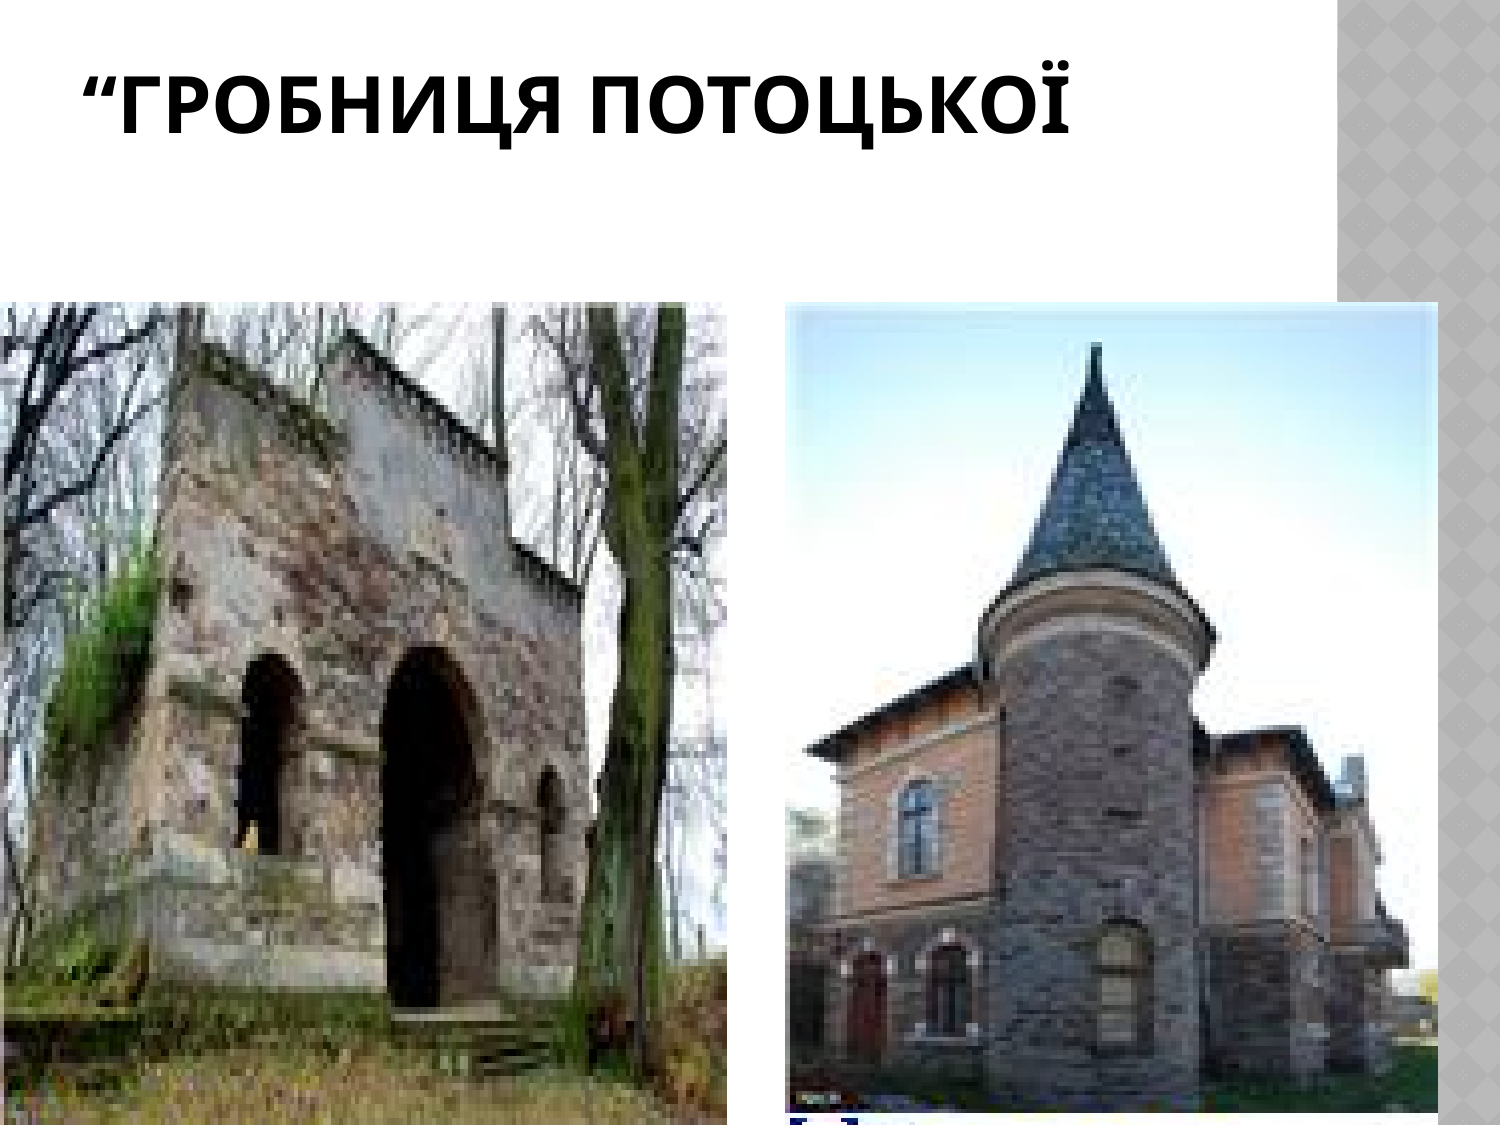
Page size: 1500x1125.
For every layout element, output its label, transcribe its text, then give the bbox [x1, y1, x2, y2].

picture [784, 302, 1438, 1125]
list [0, 302, 727, 1125]
title “Гробниця Потоцької [75, 52, 1263, 149]
